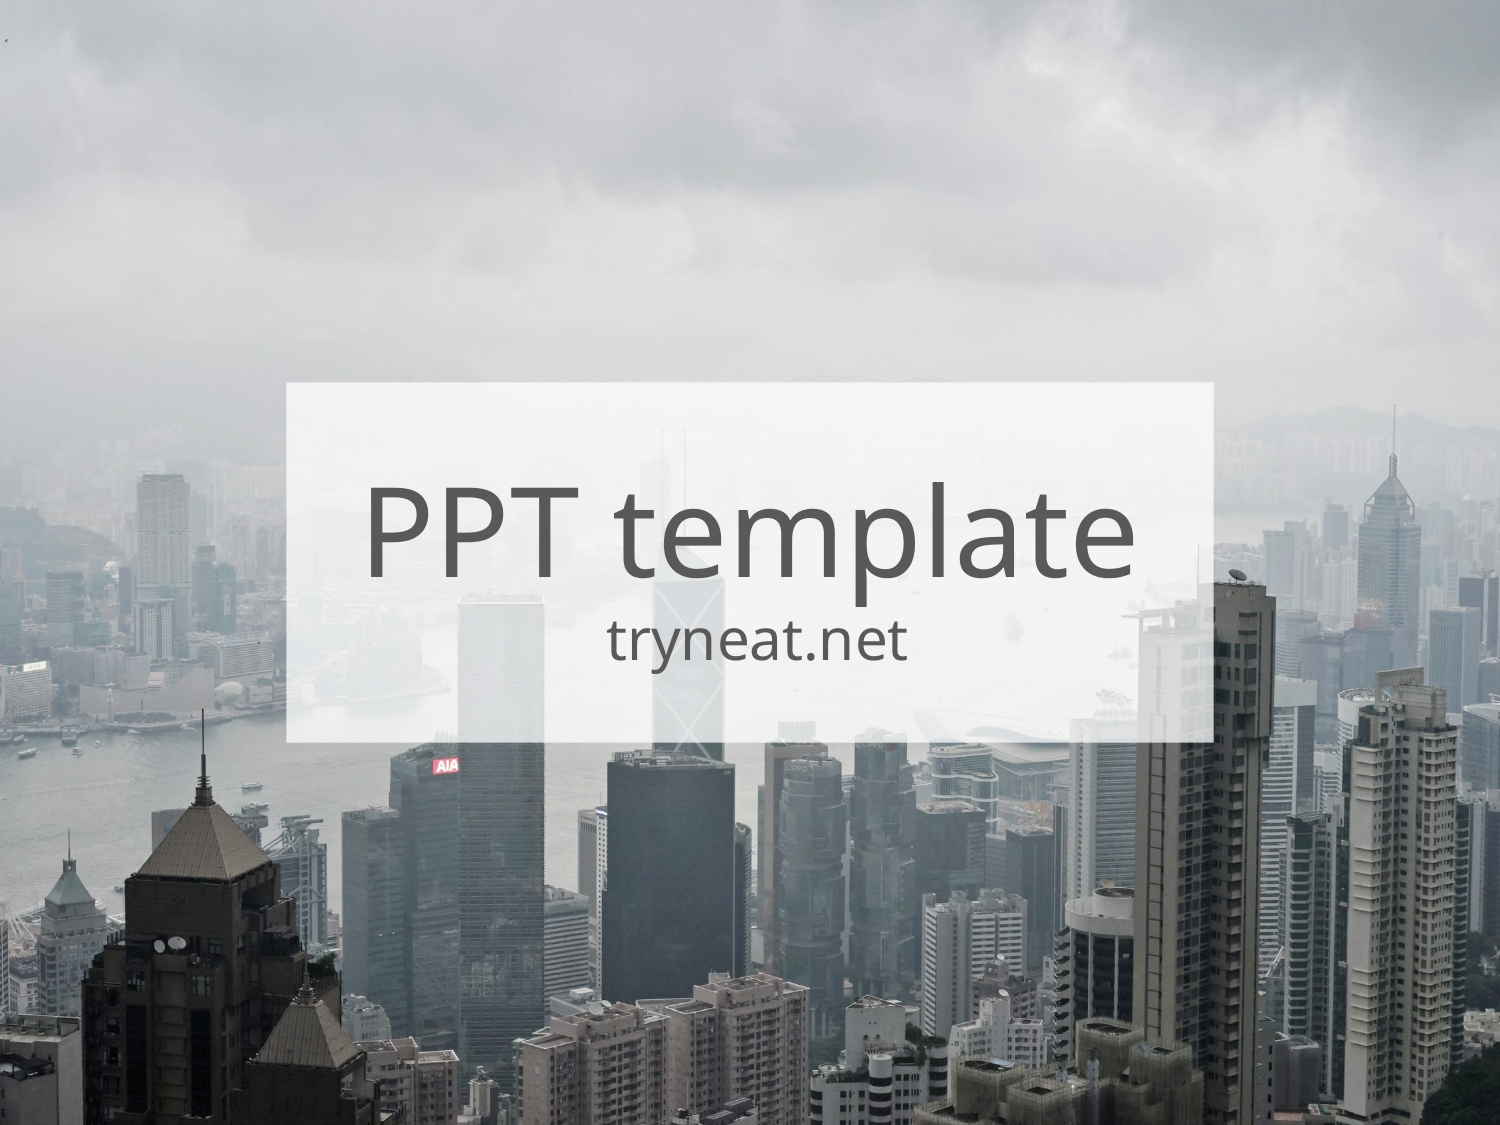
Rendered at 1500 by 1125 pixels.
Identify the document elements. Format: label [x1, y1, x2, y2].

text_box [0, 0, 1500, 1125]
